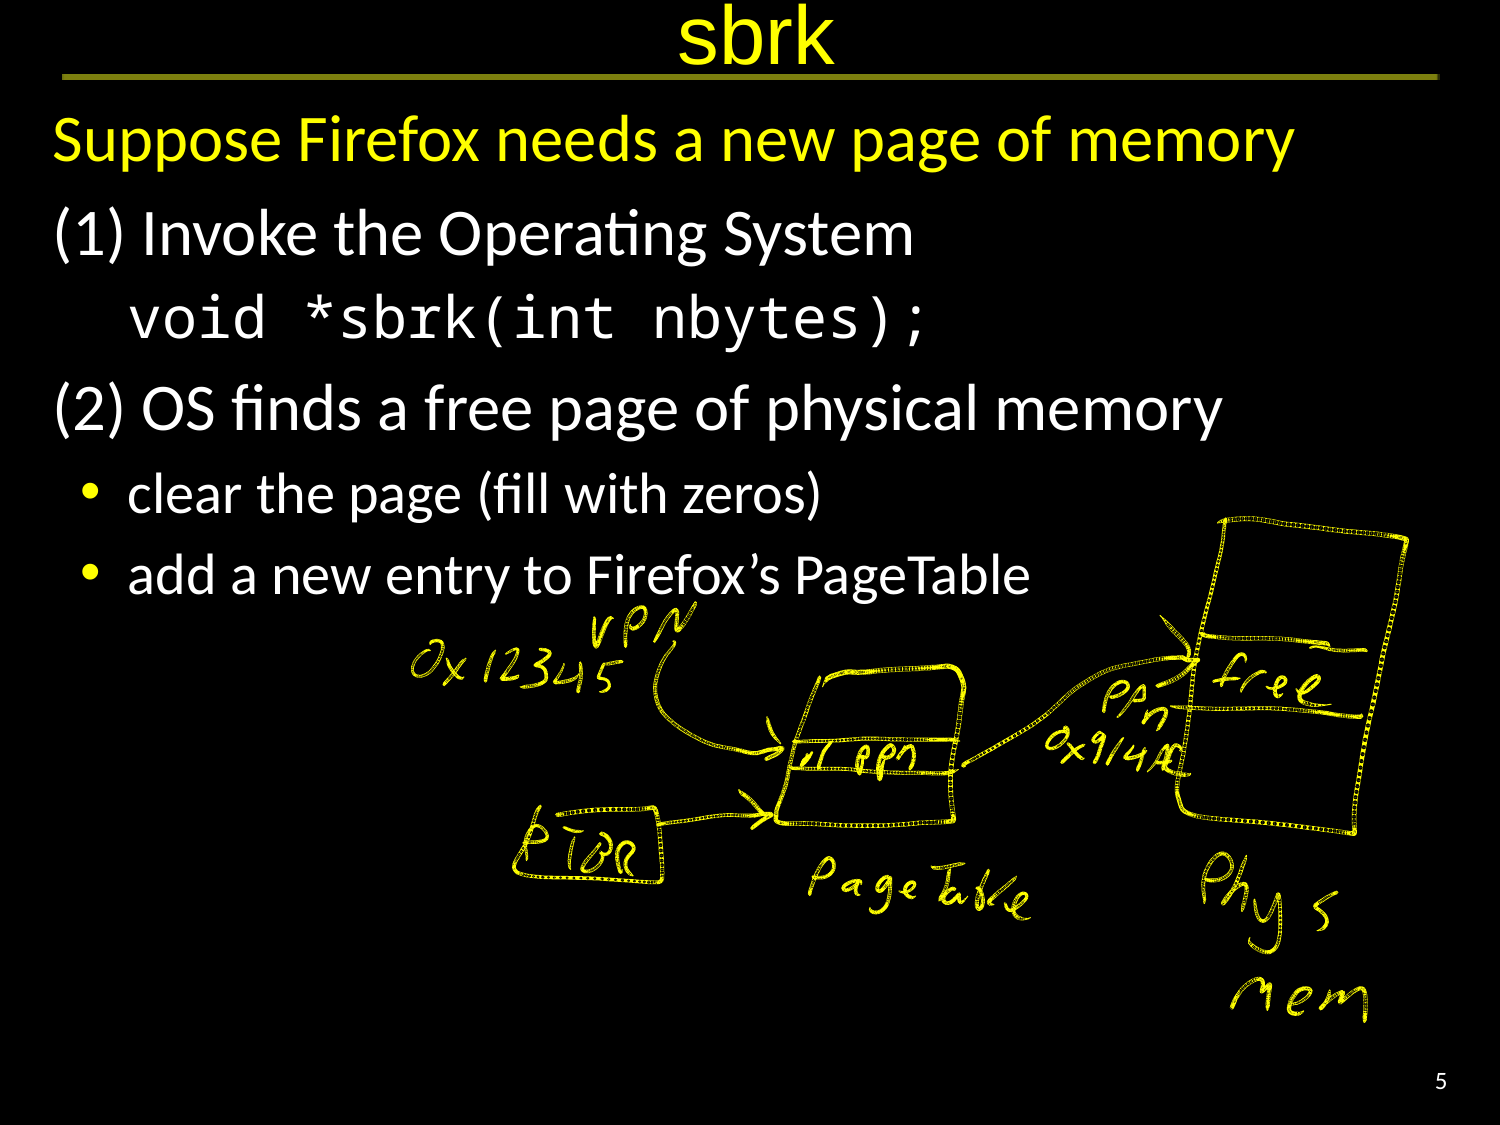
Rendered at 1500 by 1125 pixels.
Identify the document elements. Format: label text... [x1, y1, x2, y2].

picture [62, 74, 1440, 80]
title sbrk [37, 0, 1475, 63]
picture [404, 510, 1415, 1030]
list Suppose Firefox needs a new page of memory (1) Invoke the Operating System void *sbrk(int nbytes); (2) OS finds a free page of physical memory clear the page (fill with zeros) add a new entry to Firefox’s PageTable [37, 87, 1463, 1063]
